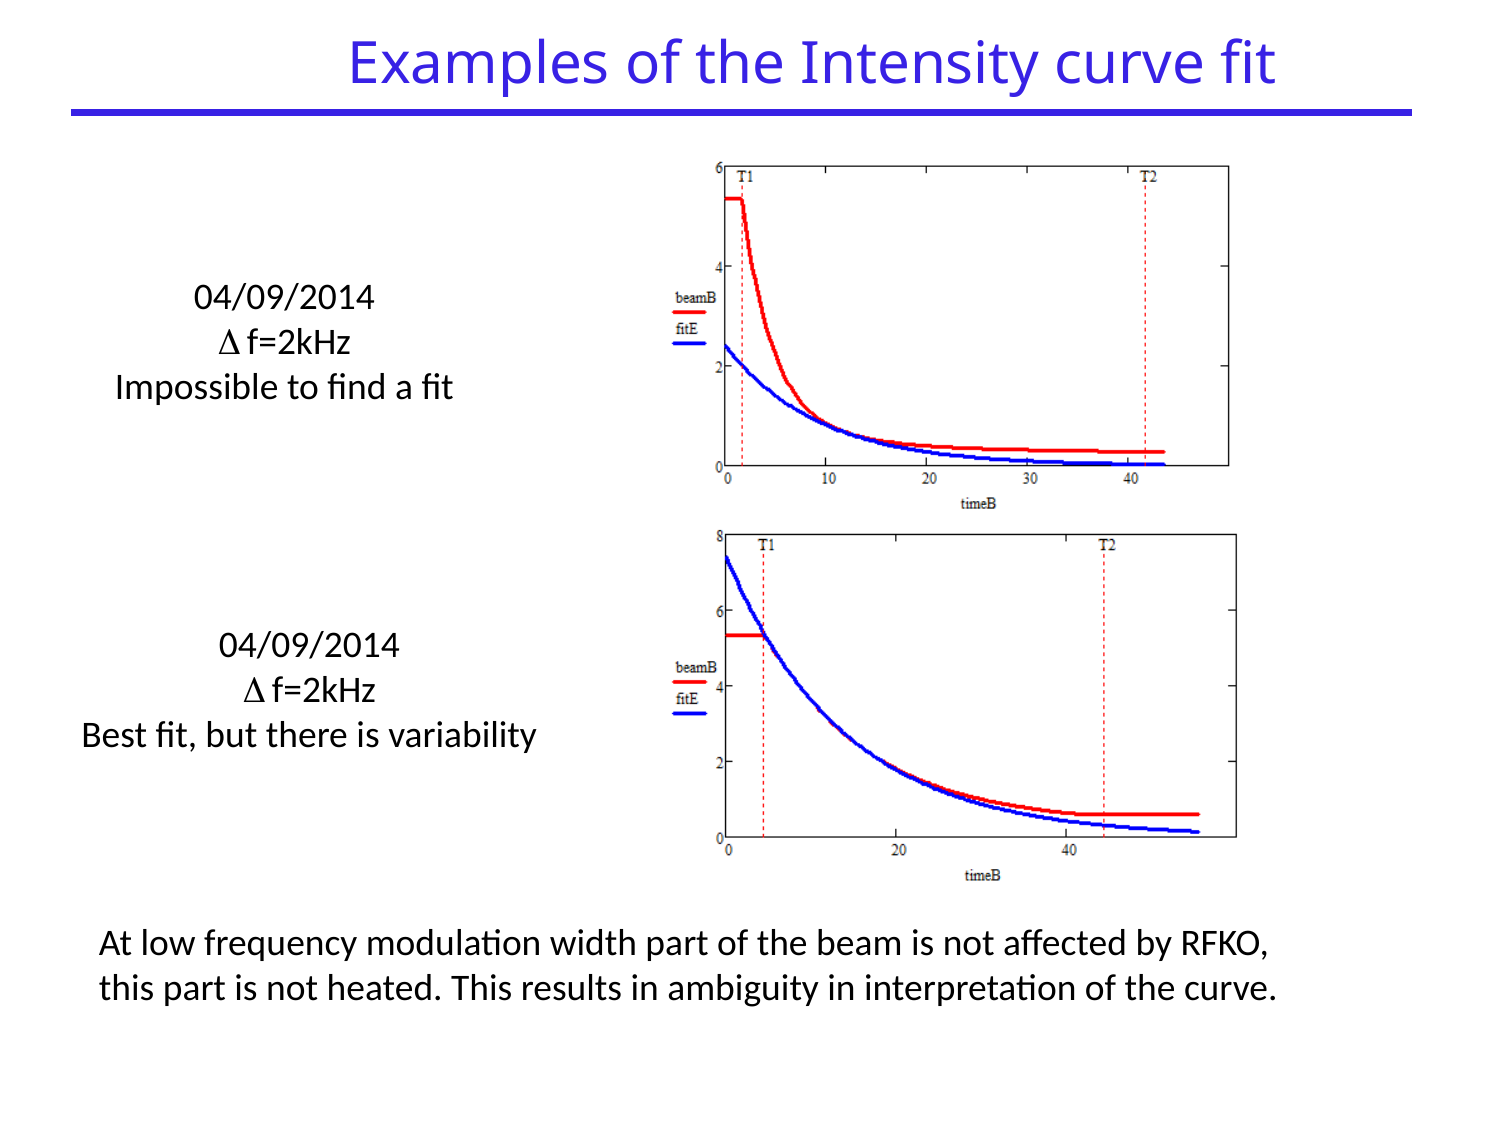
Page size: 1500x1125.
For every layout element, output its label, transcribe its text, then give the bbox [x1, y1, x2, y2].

text_box Examples of the Intensity curve fit [333, 18, 1307, 103]
text_box 04/09/2014 Df=2kHz Best fit, but there is variability [66, 612, 553, 763]
text_box 04/09/2014 Df=2kHz Impossible to find a fit [99, 264, 470, 415]
text_box At low frequency modulation width part of the beam is not affected by RFKO, this part is not heated. This results in ambiguity in interpretation of the curve. [84, 910, 1344, 1016]
picture [662, 142, 1261, 892]
